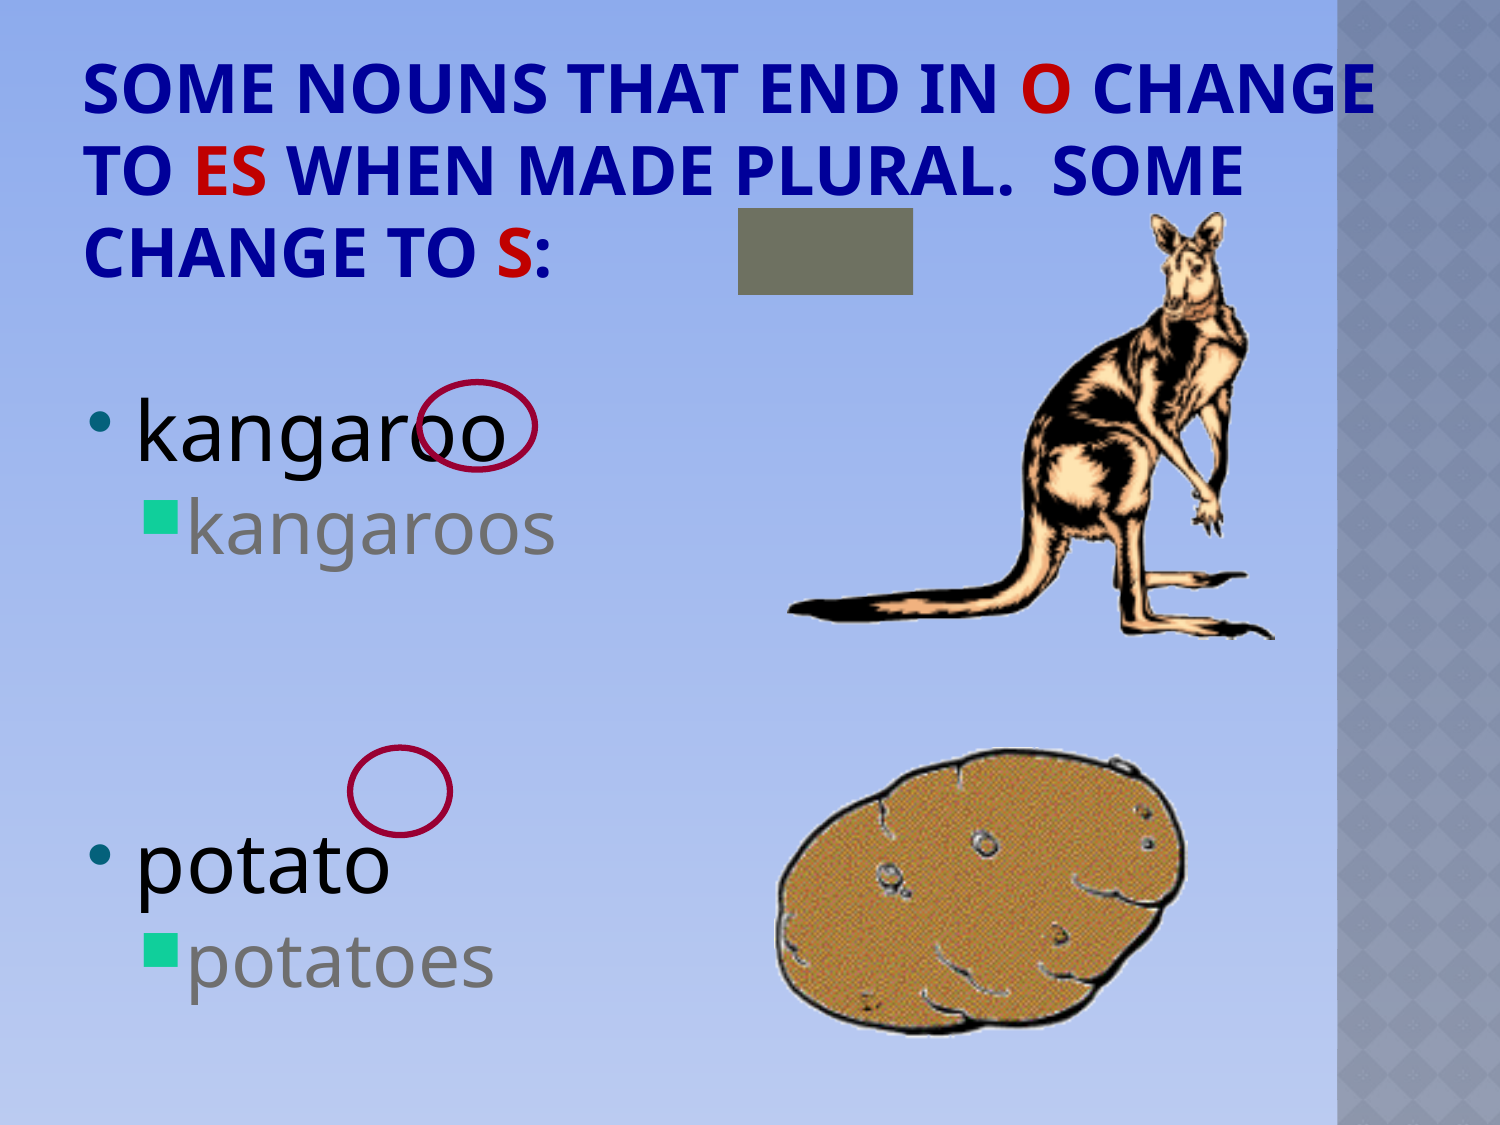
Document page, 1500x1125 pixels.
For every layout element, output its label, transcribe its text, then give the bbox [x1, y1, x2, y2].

text_box [419, 382, 536, 470]
title Some nouns that end in o change to es when made plural. Some change to s: [75, 45, 1425, 291]
text_box [350, 747, 451, 836]
picture [787, 211, 1276, 640]
list kangaroo kangaroos potato potatoes [75, 381, 1425, 1125]
picture [774, 747, 1188, 1125]
text_box [738, 208, 914, 295]
